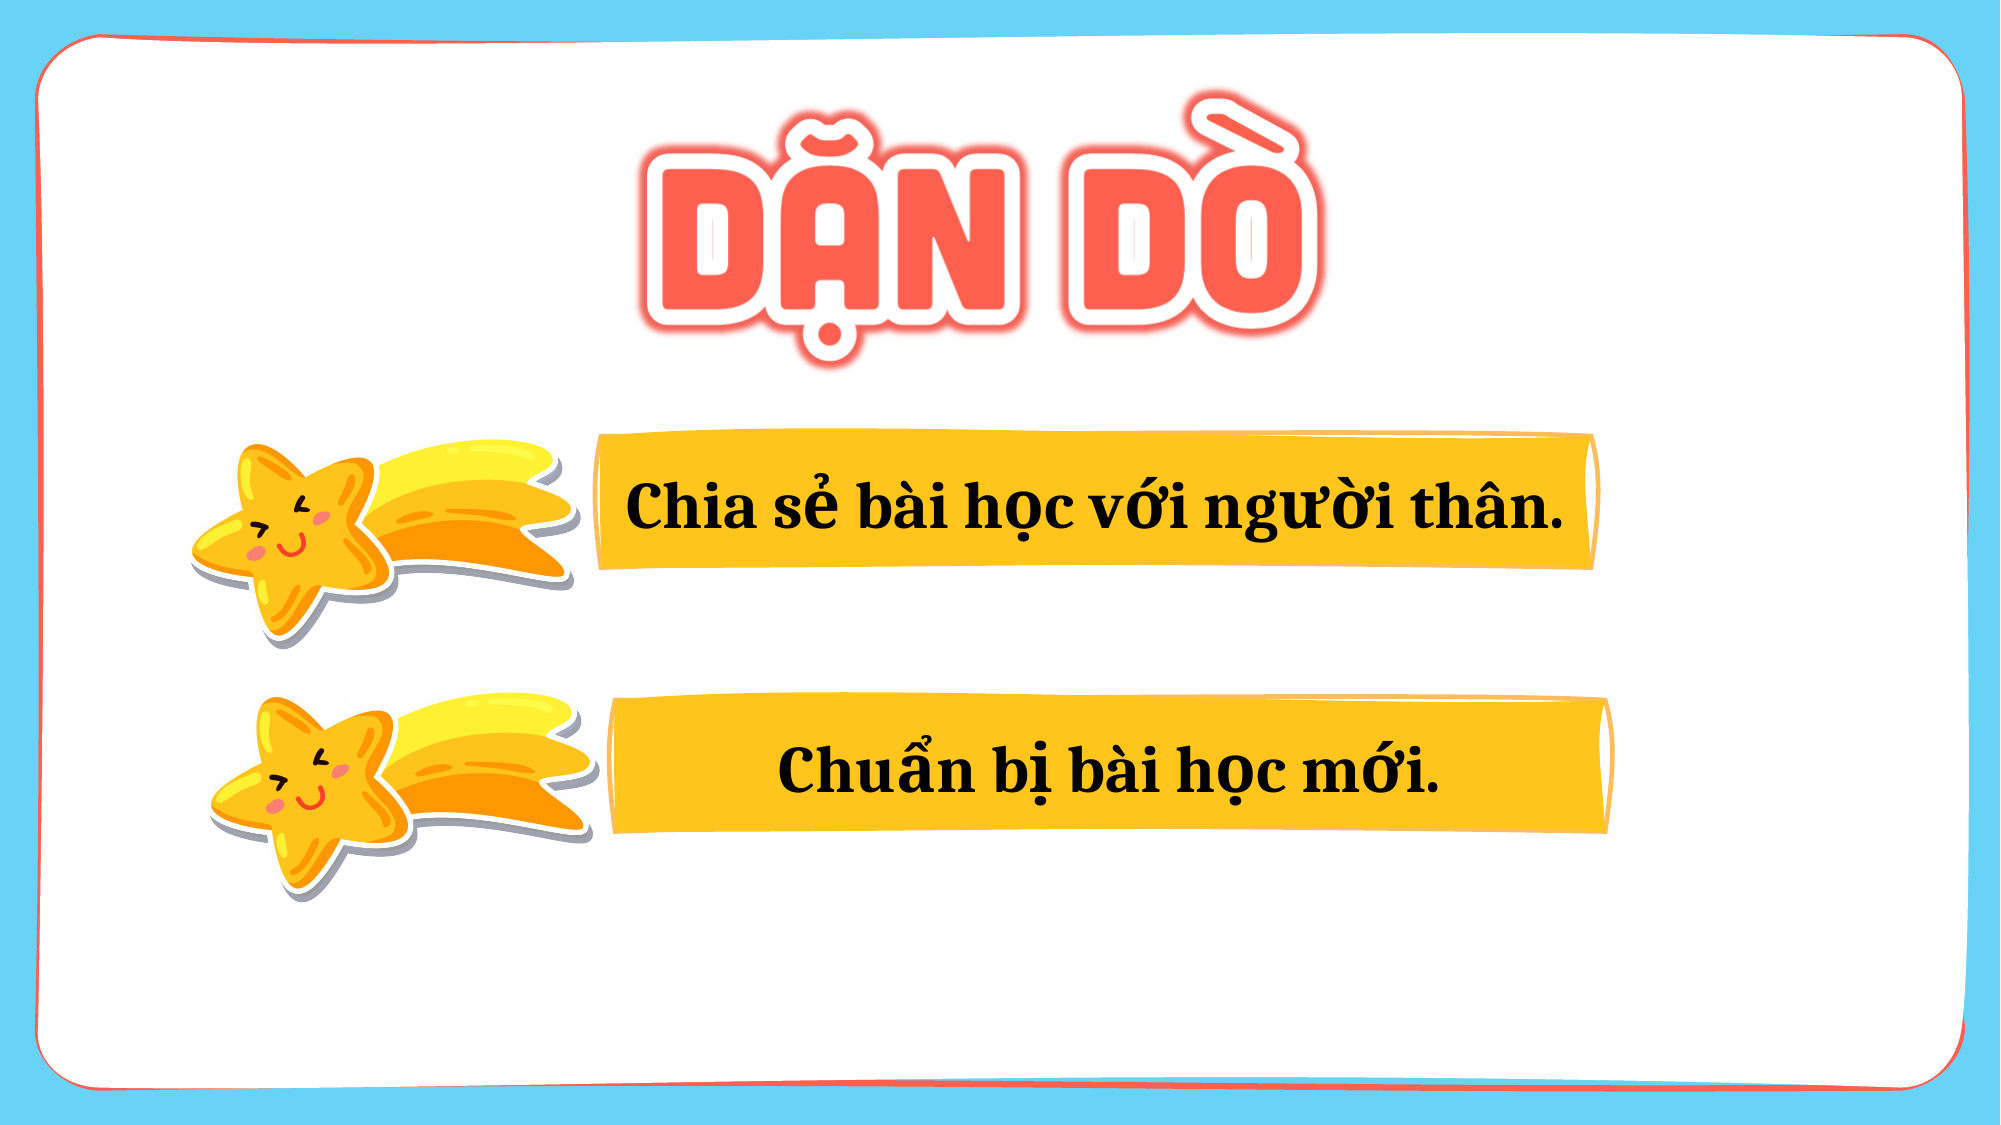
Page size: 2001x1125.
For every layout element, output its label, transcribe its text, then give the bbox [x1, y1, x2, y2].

text_box Chuẩn bị bài học mới. [607, 692, 1614, 834]
text_box Chia sẻ bài học với người thân. [593, 431, 1600, 570]
picture [0, 0, 2000, 1125]
